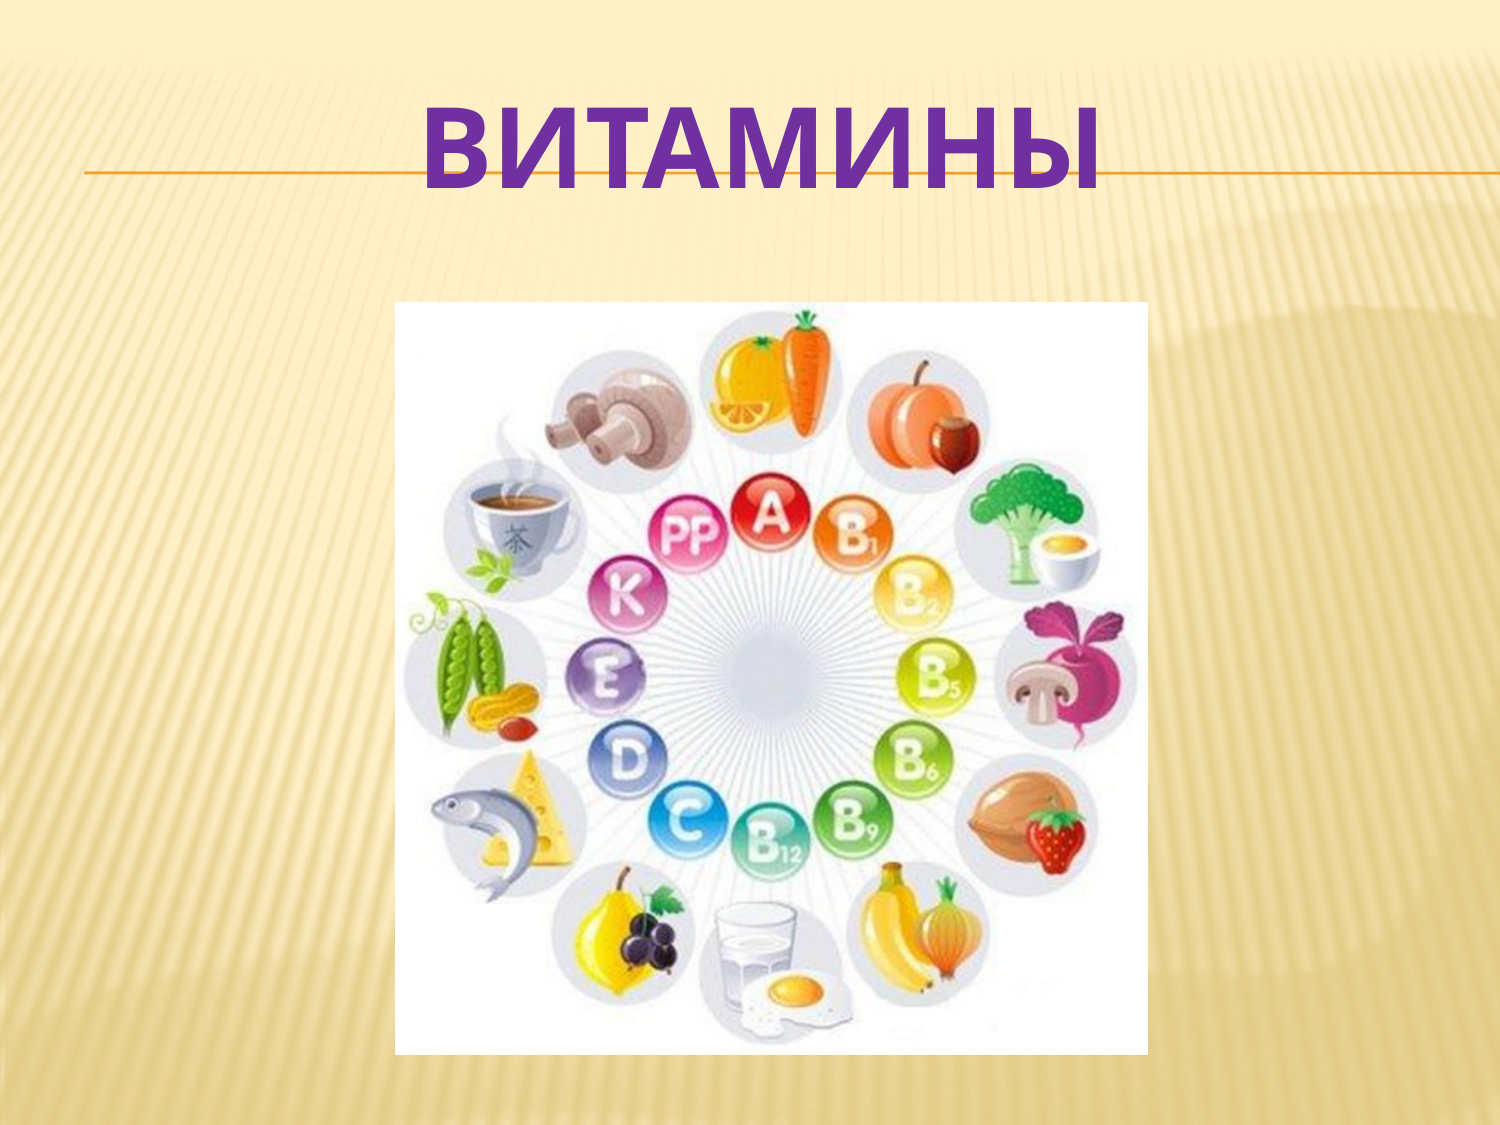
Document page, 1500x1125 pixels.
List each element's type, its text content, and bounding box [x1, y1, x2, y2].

picture [395, 302, 1149, 1056]
title витамины [49, 75, 1475, 213]
